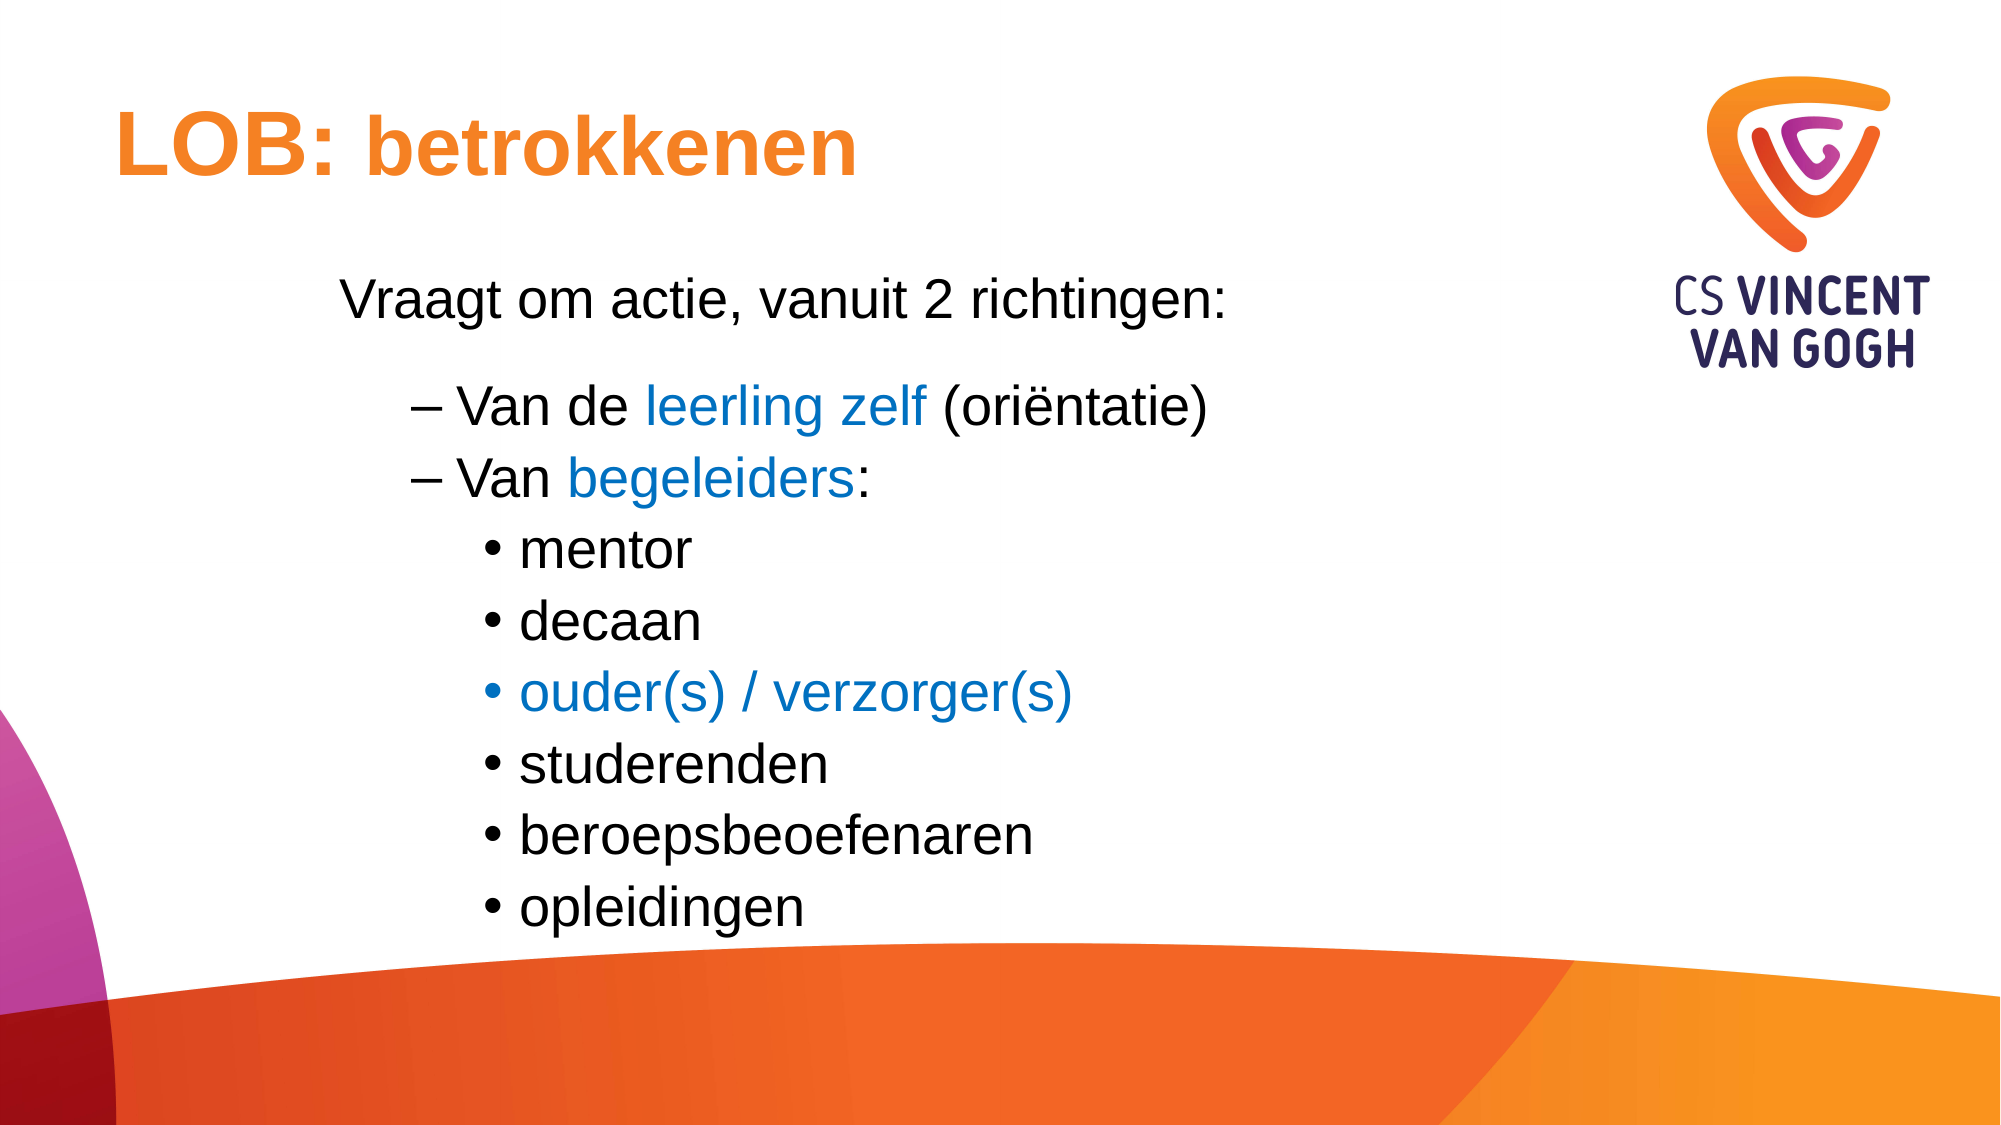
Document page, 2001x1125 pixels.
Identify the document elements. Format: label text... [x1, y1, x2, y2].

list Vraagt om actie, vanuit 2 richtingen: Van de leerling zelf (oriëntatie) Van begeleiders: mentor decaan ouder(s) / verzorger(s) studerenden beroepsbeoefenaren opleidingen [324, 262, 1675, 953]
title LOB: betrokkenen [99, 45, 1900, 233]
picture [0, 0, 2001, 1125]
